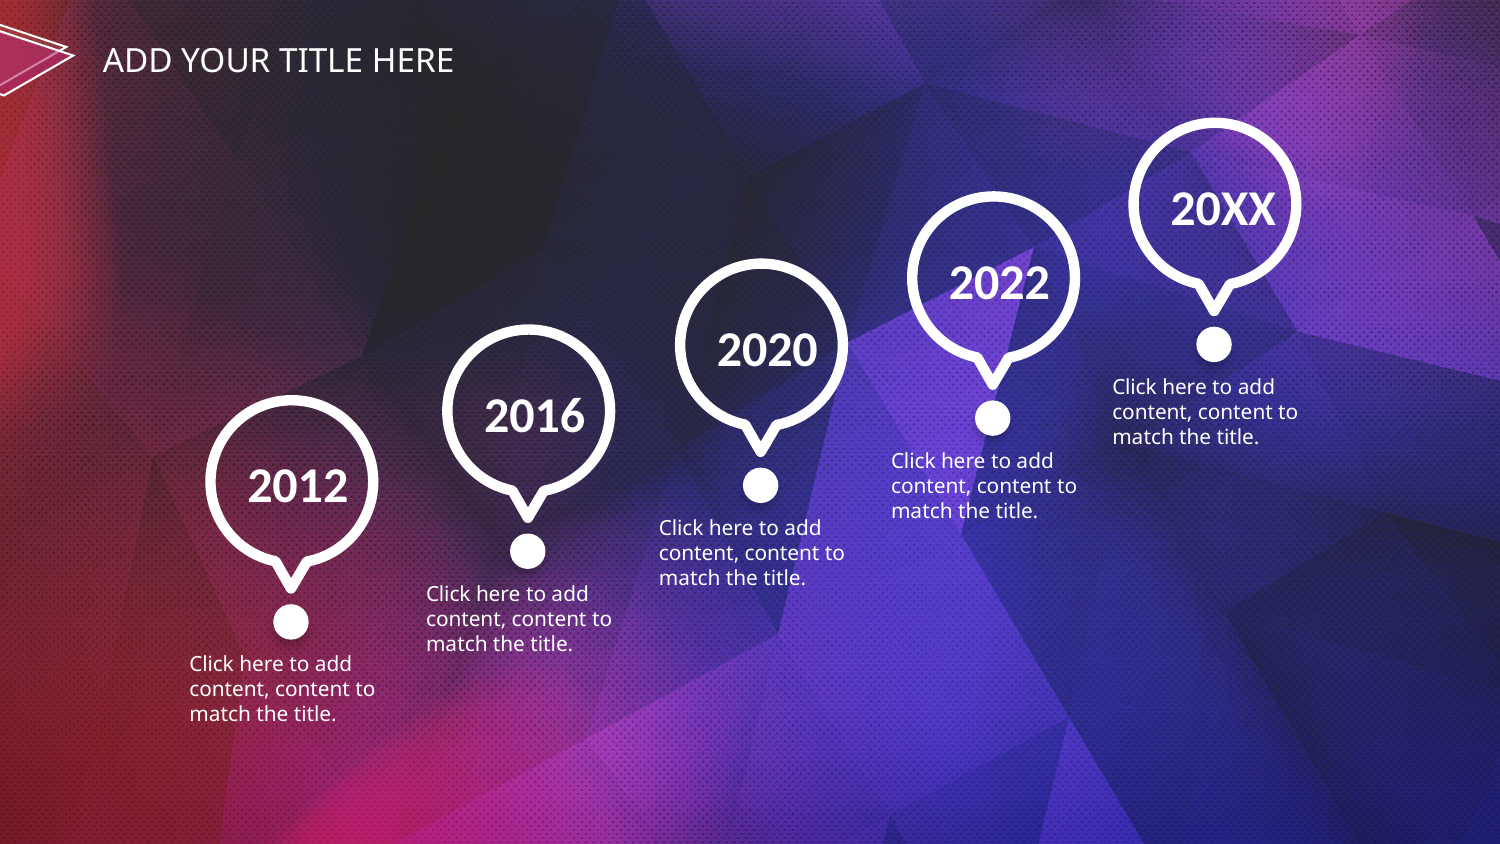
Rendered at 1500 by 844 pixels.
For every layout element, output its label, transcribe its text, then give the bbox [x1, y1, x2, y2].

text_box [0, 0, 57, 89]
text_box [973, 399, 1012, 437]
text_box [912, 196, 1075, 385]
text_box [1133, 122, 1297, 311]
text_box Click here to add content, content to match the title. [411, 572, 645, 663]
text_box Click here to add content, content to match the title. [174, 643, 408, 734]
text_box Click here to add content, content to match the title. [1097, 366, 1331, 456]
text_box Click here to add content, content to match the title. [876, 439, 1110, 530]
text_box [509, 532, 547, 570]
text_box [272, 603, 310, 641]
text_box Click here to add content, content to match the title. [644, 507, 877, 597]
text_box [447, 329, 610, 518]
picture [0, 0, 1500, 844]
text_box [1195, 325, 1233, 364]
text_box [679, 263, 843, 452]
text_box ADD YOUR TITLE HERE [88, 31, 490, 87]
text_box [741, 466, 780, 505]
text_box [210, 400, 374, 589]
